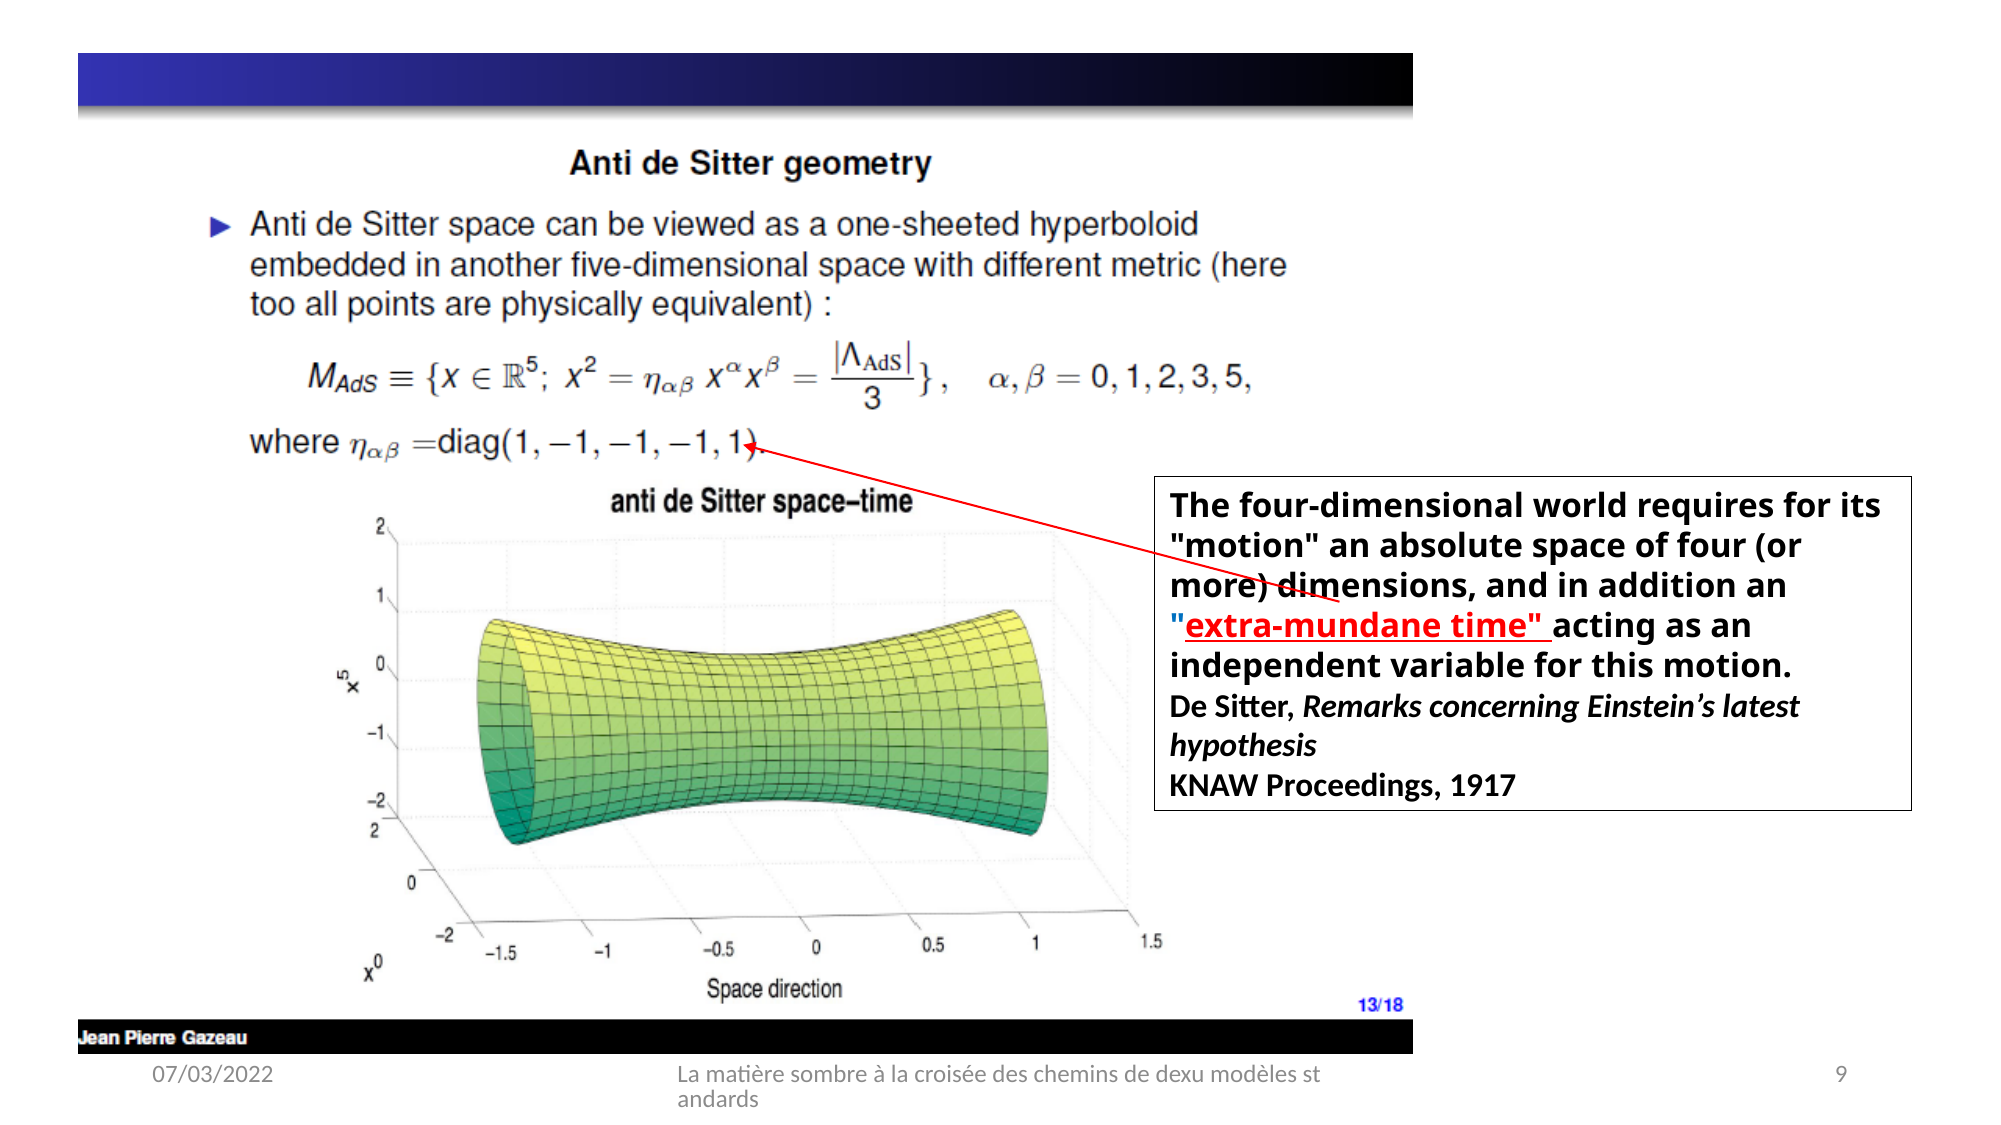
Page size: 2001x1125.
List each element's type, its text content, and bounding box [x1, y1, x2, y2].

slide_number 9 [1412, 1042, 1863, 1103]
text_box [742, 444, 1340, 602]
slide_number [137, 1054, 588, 1103]
footer La matière sombre à la croisée des chemins de dexu modèles standards [662, 1054, 1338, 1103]
picture [78, 53, 1413, 1054]
text_box The four-dimensional world requires for its "motion" an absolute space of four (or more) dimensions, and in addition an "extra-mundane time" acting as an independent variable for this motion. De Sitter, Remarks concerning Einstein’s latest hypothesis KNAW Proceedings, 1917 [1413, 476, 1912, 811]
